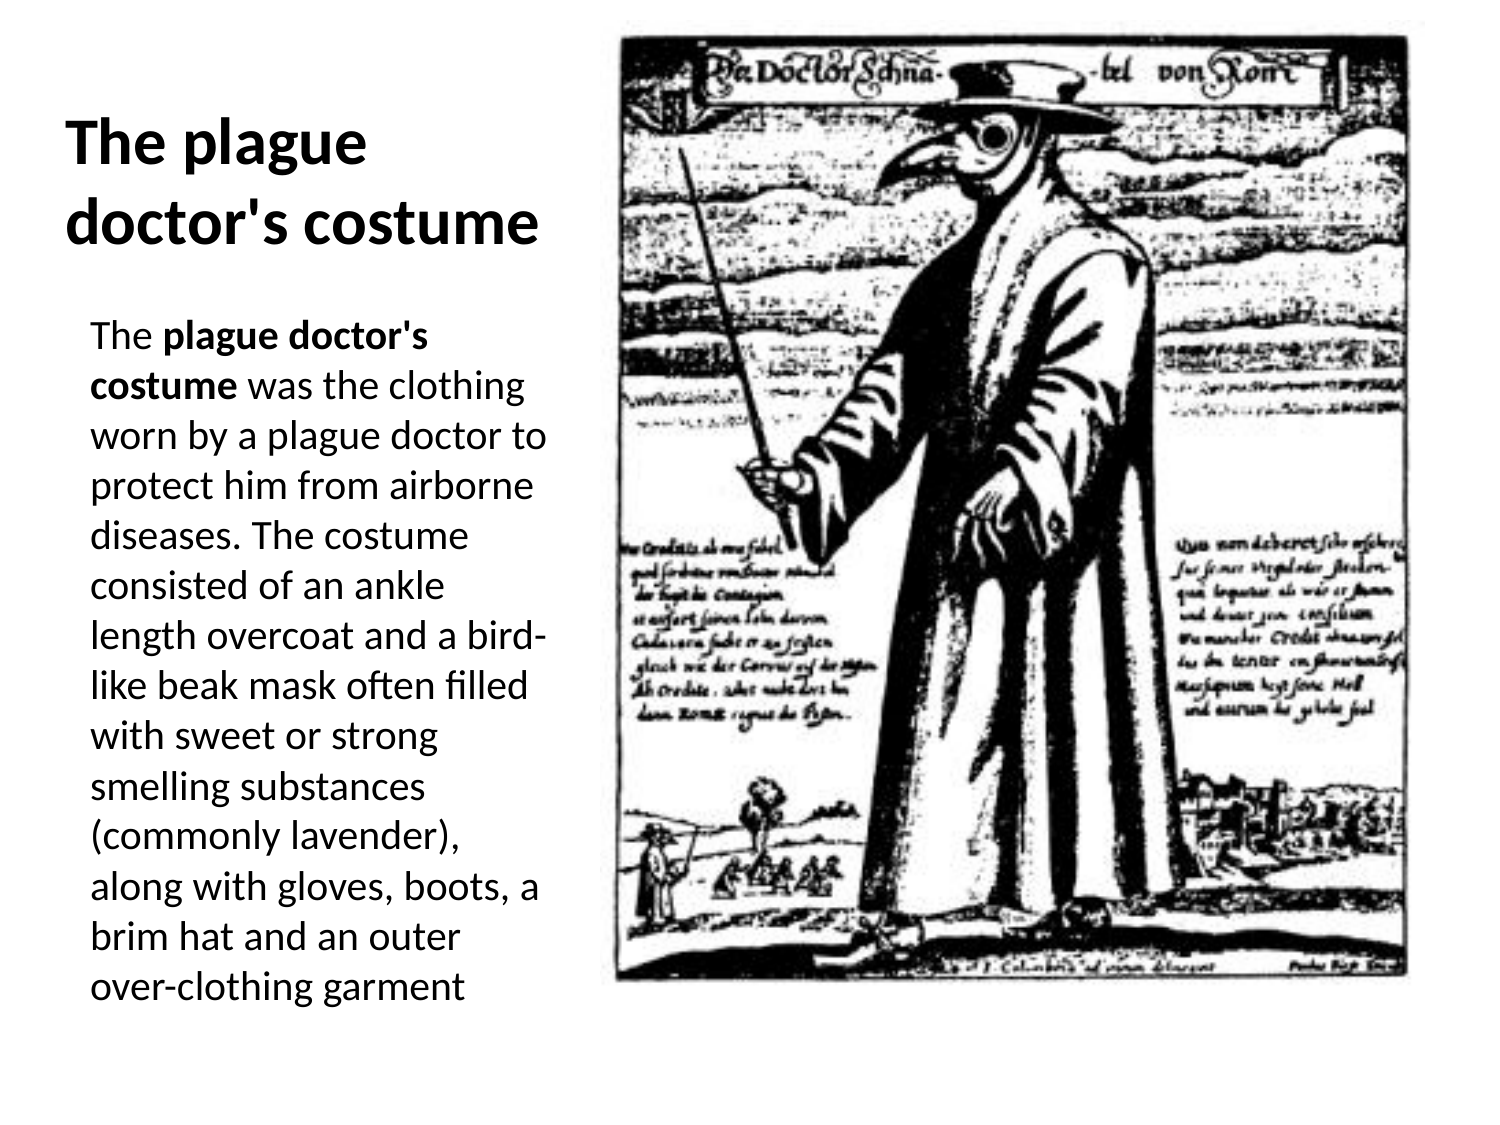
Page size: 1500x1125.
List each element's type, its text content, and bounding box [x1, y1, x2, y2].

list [599, 20, 1426, 1014]
list The plague doctor's costume was the clothing worn by a plague doctor to protect him from airborne diseases. The costume consisted of an ankle length overcoat and a bird-like beak mask often filled with sweet or strong smelling substances (commonly lavender), along with gloves, boots, a brim hat and an outer over-clothing garment [75, 299, 569, 1070]
title The plague doctor's costume [50, 62, 569, 266]
